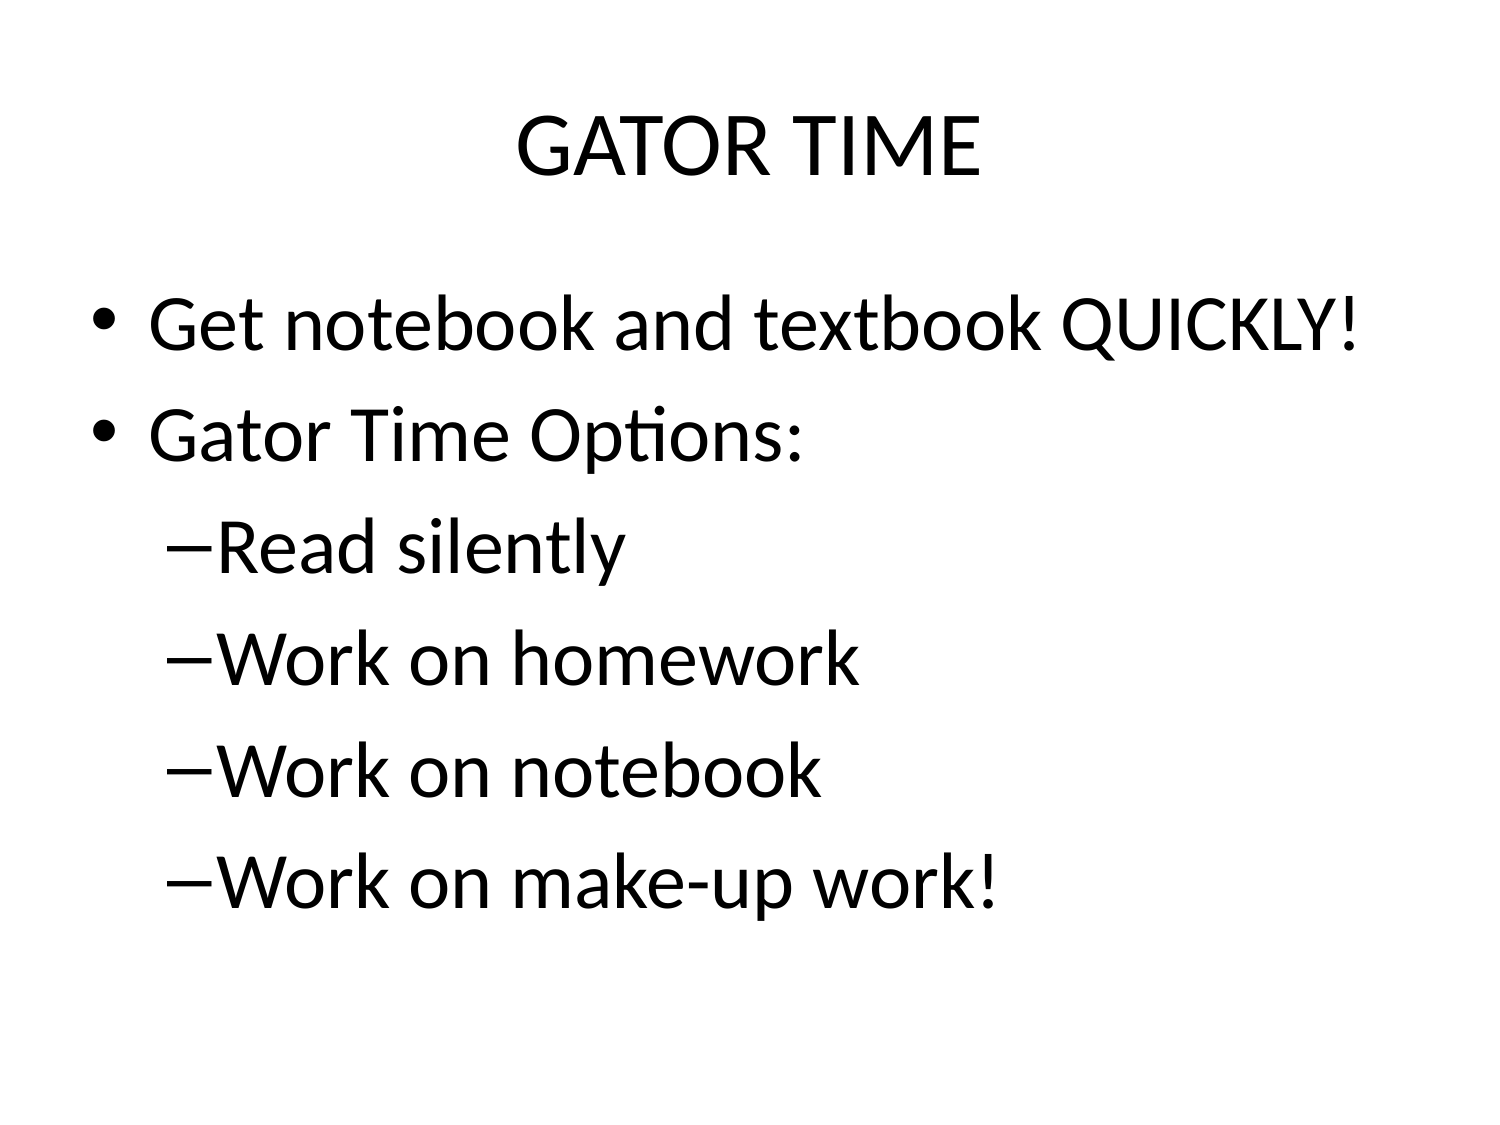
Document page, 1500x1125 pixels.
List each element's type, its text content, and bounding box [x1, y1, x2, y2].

title GATOR TIME [75, 45, 1425, 233]
list Get notebook and textbook QUICKLY! Gator Time Options: Read silently Work on homework Work on notebook Work on make-up work! [75, 262, 1425, 1005]
